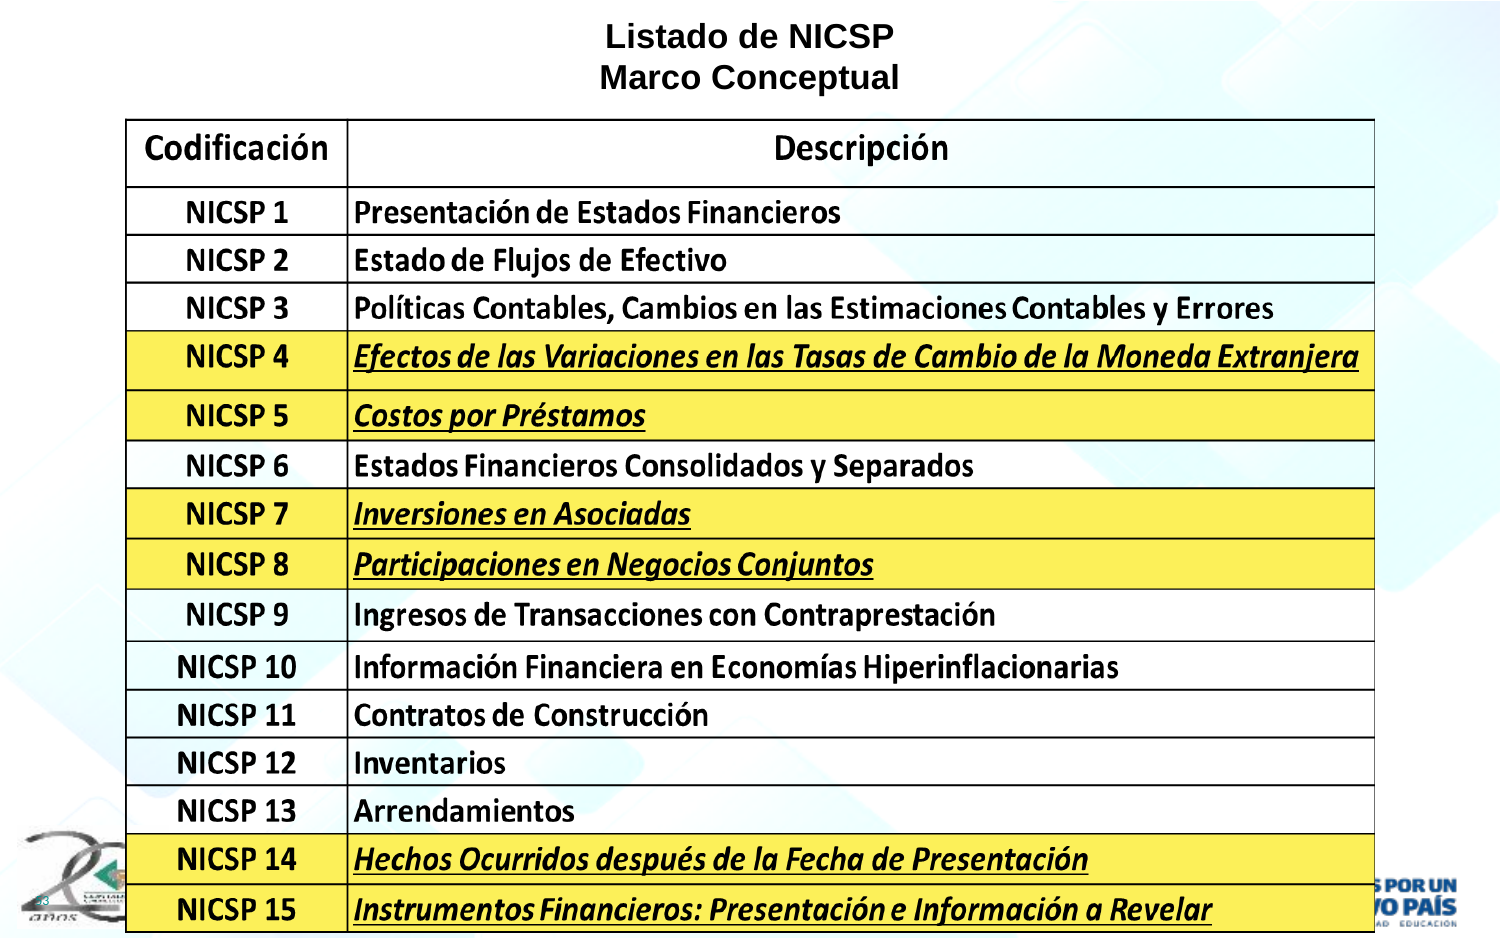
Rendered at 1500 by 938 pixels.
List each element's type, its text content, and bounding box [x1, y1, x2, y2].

slide_number 53 [20, 883, 119, 929]
picture [17, 110, 1466, 938]
text_box Listado de NICSP Marco Conceptual [437, 6, 1063, 104]
